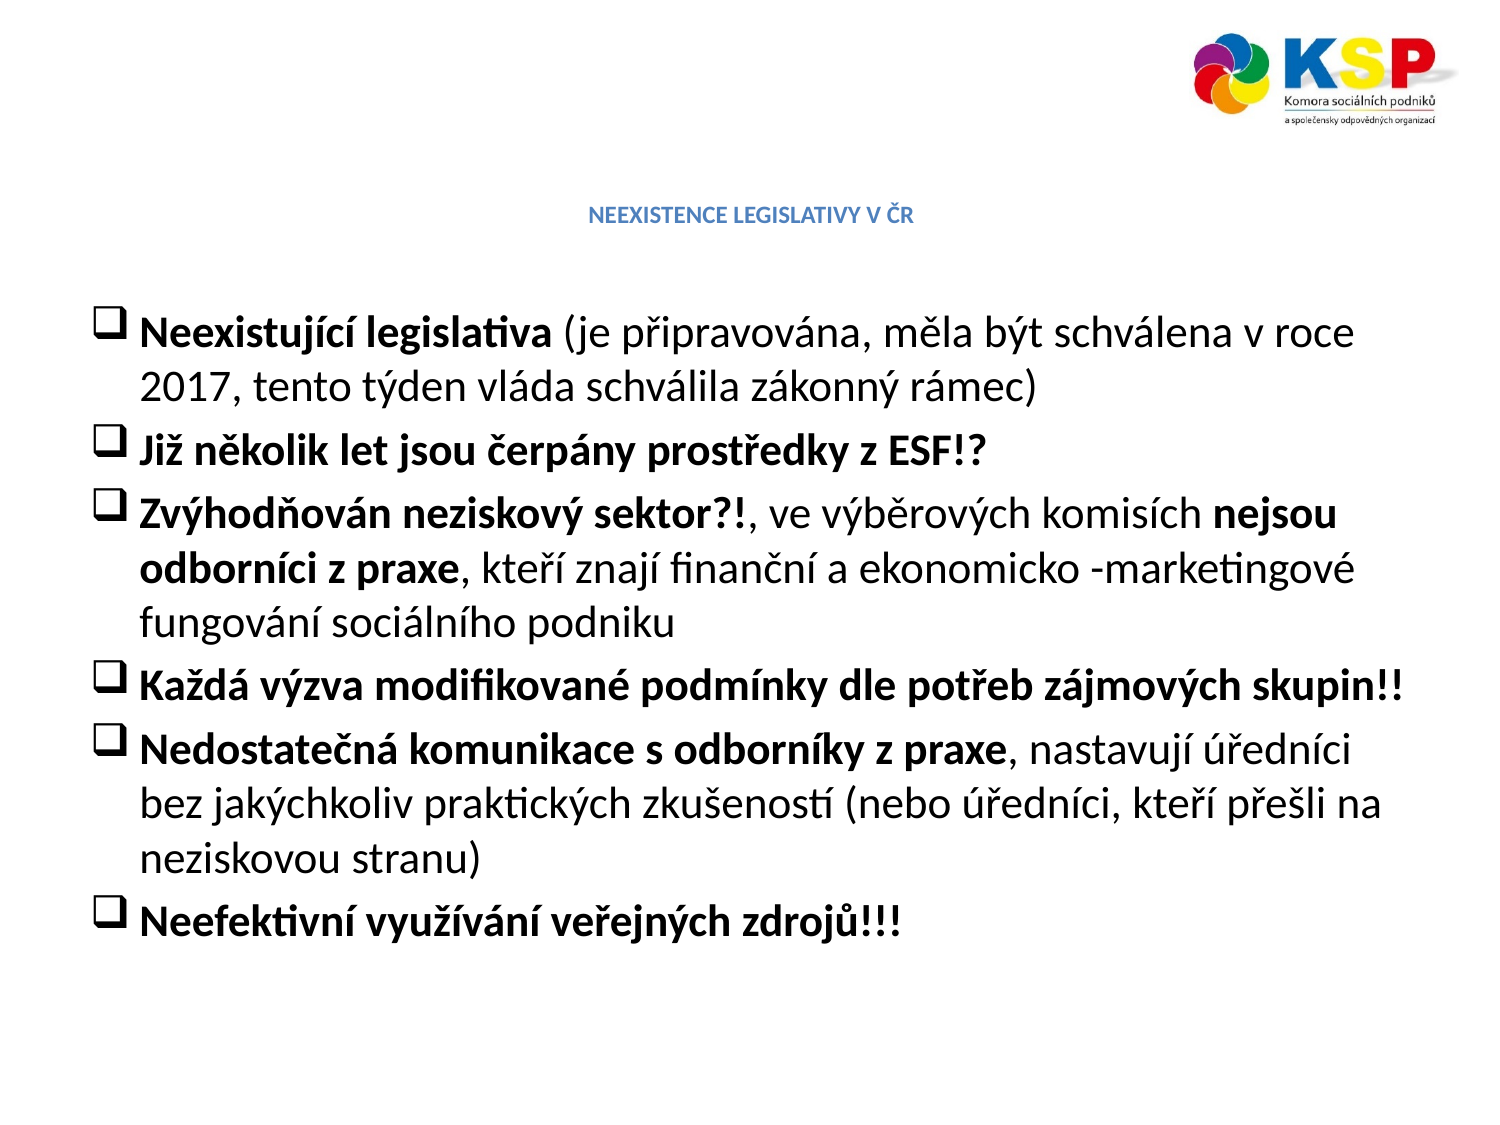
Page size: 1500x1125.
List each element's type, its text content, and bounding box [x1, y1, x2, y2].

title Neexistence legislativy v ČR [76, 160, 1427, 268]
picture [1189, 30, 1459, 129]
list Neexistující legislativa (je připravována, měla být schválena v roce 2017, tento týden vláda schválila zákonný rámec) Již několik let jsou čerpány prostředky z ESF!? Zvýhodňován neziskový sektor?!, ve výběrových komisích nejsou odborníci z praxe, kteří znají finanční a ekonomicko -marketingové fungování sociálního podniku Každá výzva modifikované podmínky dle potřeb zájmových skupin!! Nedostatečná komunikace s odborníky z praxe, nastavují úředníci bez jakýchkoliv praktických zkušeností (nebo úředníci, kteří přešli na neziskovou stranu) Neefektivní využívání veřejných zdrojů!!! [75, 294, 1425, 1000]
